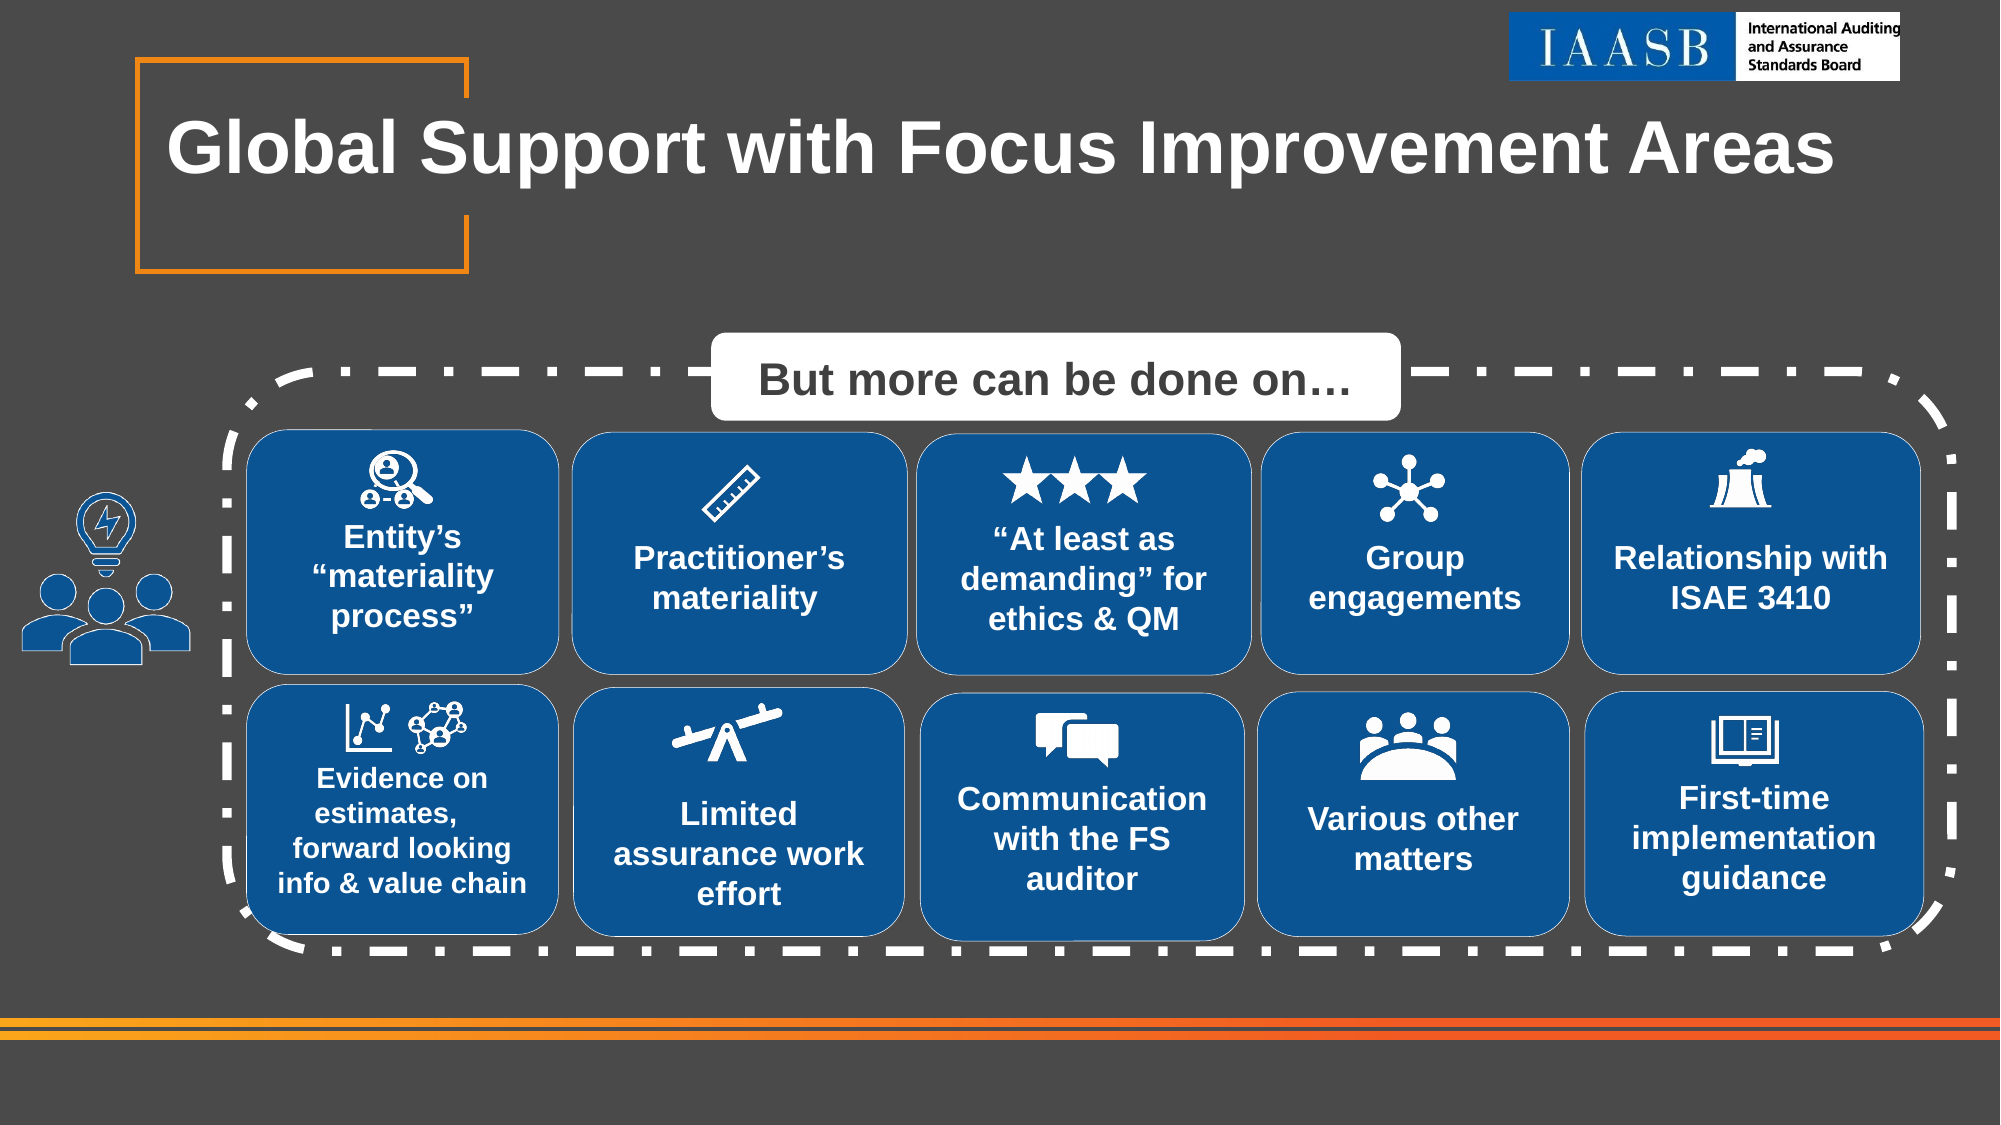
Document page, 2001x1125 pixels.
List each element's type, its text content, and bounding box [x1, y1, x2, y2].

picture [1363, 442, 1455, 534]
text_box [348, 444, 440, 520]
picture [1509, 12, 1900, 81]
picture [699, 461, 763, 526]
picture [1707, 444, 1774, 511]
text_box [335, 694, 470, 761]
picture [1349, 688, 1466, 805]
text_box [226, 332, 1953, 952]
picture [0, 468, 216, 690]
picture [1027, 692, 1127, 789]
picture [999, 402, 1151, 554]
picture [1707, 703, 1783, 778]
picture [669, 674, 786, 791]
title Global Support with Focus Improvement Areas [166, 38, 1892, 256]
